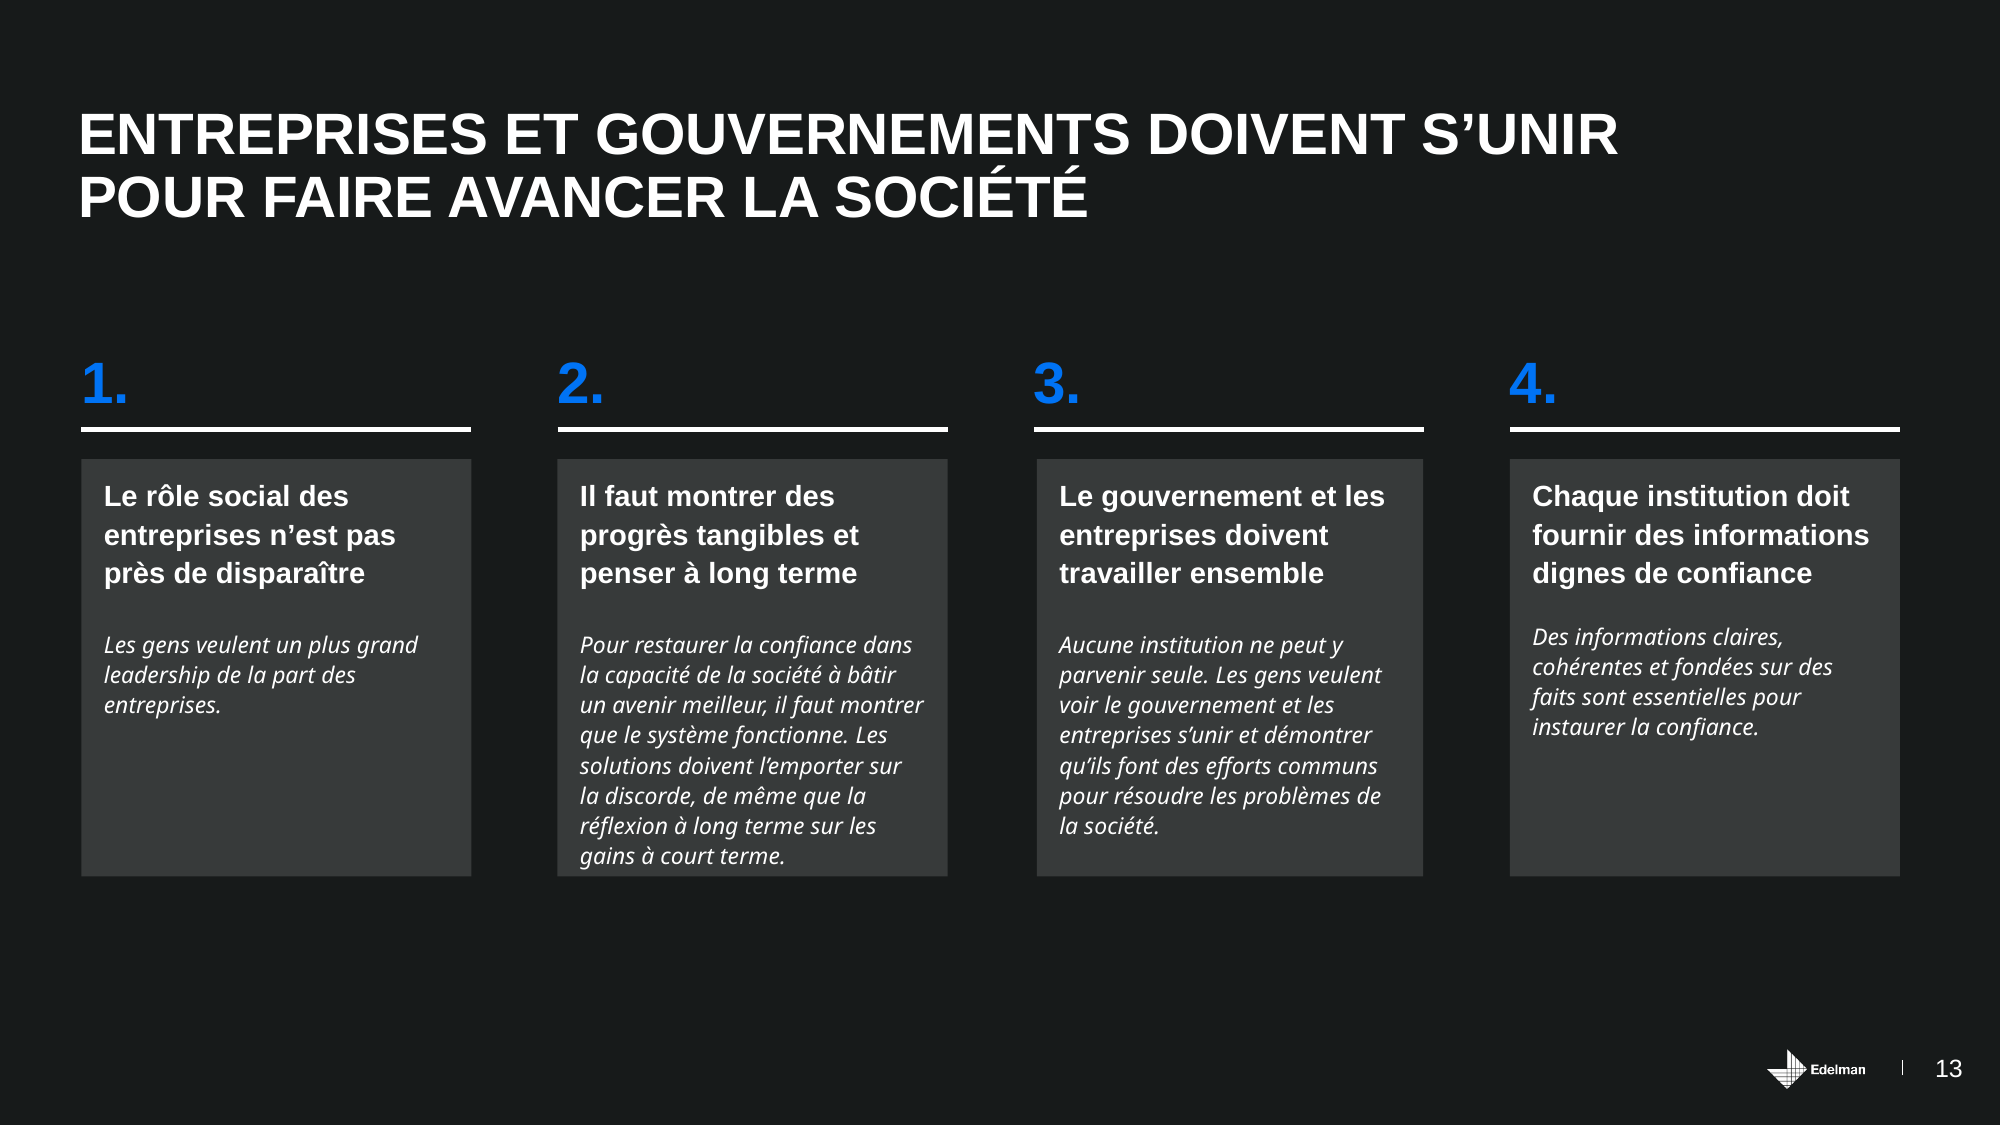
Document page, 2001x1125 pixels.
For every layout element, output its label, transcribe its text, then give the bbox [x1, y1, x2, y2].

text_box Le gouvernement et les entreprises doivent travailler ensemble Aucune institution ne peut y parvenir seule. Les gens veulent voir le gouvernement et les entreprises s’unir et démontrer qu’ils font des efforts communs pour résoudre les problèmes de la société. [1036, 459, 1424, 877]
text_box Le rôle social des entreprises n’est pas près de disparaître Les gens veulent un plus grand leadership de la part des entreprises. [81, 459, 472, 877]
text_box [63, 96, 1901, 430]
picture [1752, 1033, 1880, 1105]
text_box Il faut montrer des progrès tangibles et penser à long terme Pour restaurer la confiance dans la capacité de la société à bâtir un avenir meilleur, il faut montrer que le système fonctionne. Les solutions doivent l’emporter sur la discorde, de même que la réflexion à long terme sur les gains à court terme. [557, 459, 948, 877]
text_box Chaque institution doit fournir des informations dignes de confiance Des informations claires, cohérentes et fondées sur des faits sont essentielles pour instaurer la confiance. [1509, 459, 1900, 877]
